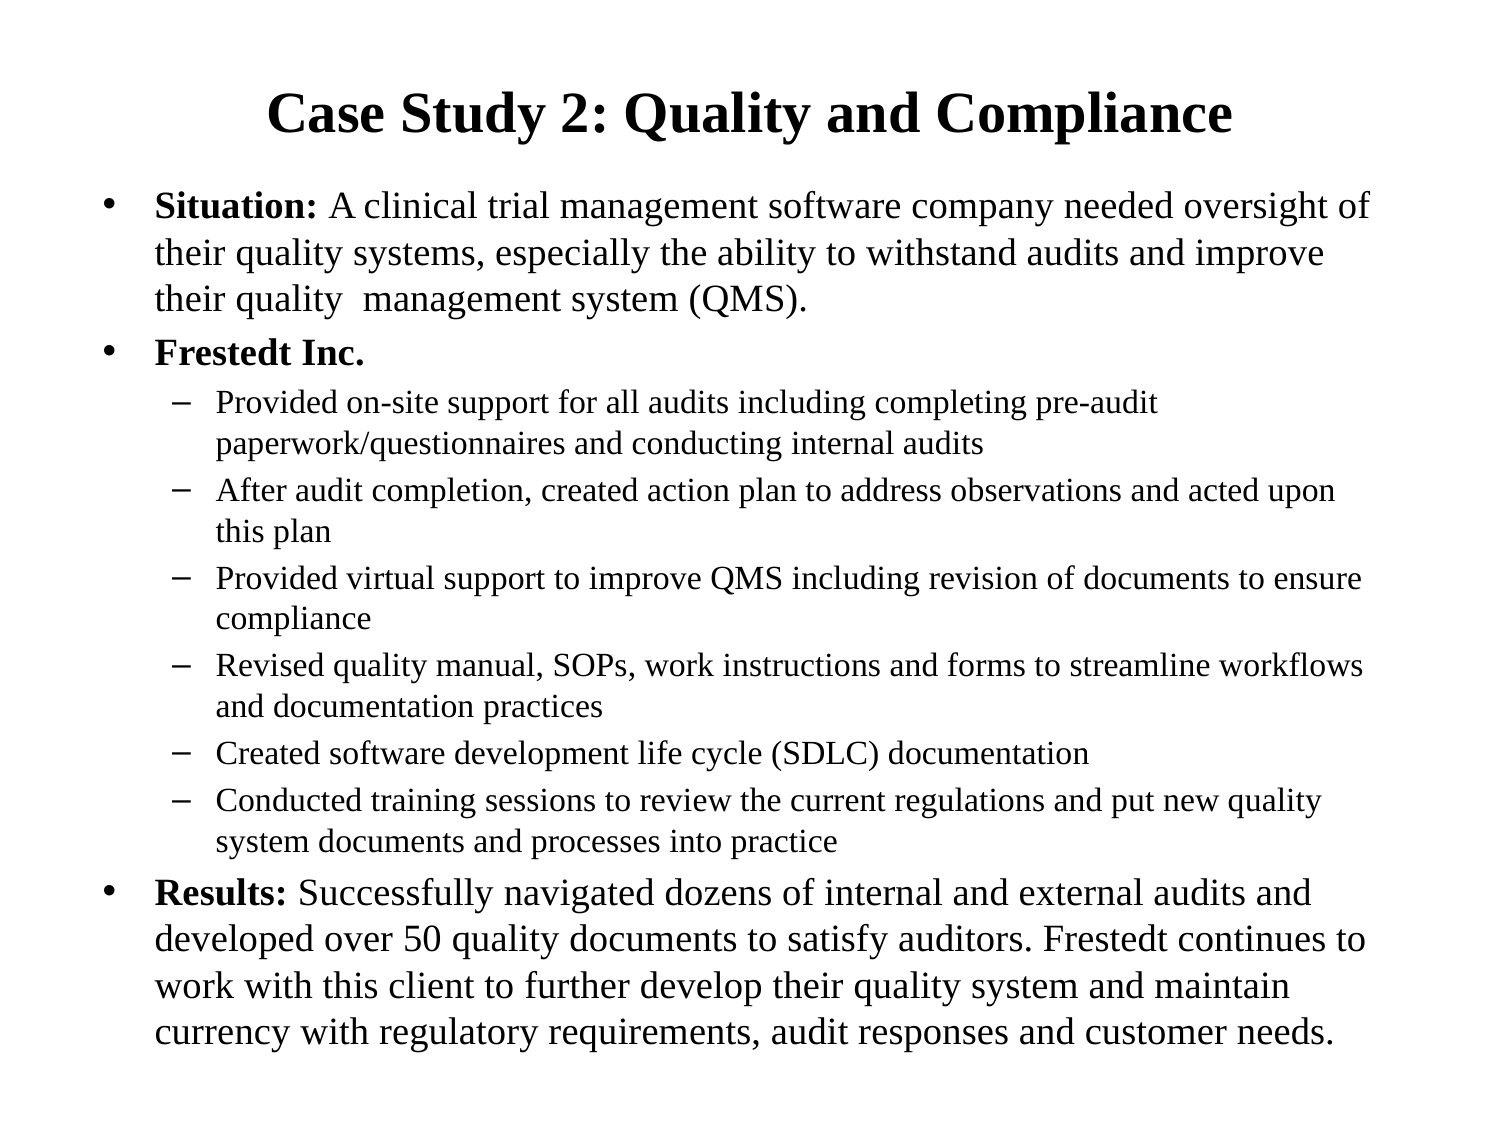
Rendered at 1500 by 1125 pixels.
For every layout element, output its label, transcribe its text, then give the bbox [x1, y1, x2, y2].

list Situation: A clinical trial management software company needed oversight of their quality systems, especially the ability to withstand audits and improve their quality management system (QMS). Frestedt Inc. Provided on-site support for all audits including completing pre-audit paperwork/questionnaires and conducting internal audits After audit completion, created action plan to address observations and acted upon this plan Provided virtual support to improve QMS including revision of documents to ensure compliance Revised quality manual, SOPs, work instructions and forms to streamline workflows and documentation practices Created software development life cycle (SDLC) documentation Conducted training sessions to review the current regulations and put new quality system documents and processes into practice Results: Successfully navigated dozens of internal and external audits and developed over 50 quality documents to satisfy auditors. Frestedt continues to work with this client to further develop their quality system and maintain currency with regulatory requirements, audit responses and customer needs. [87, 172, 1400, 1063]
title Case Study 2: Quality and Compliance [75, 45, 1425, 173]
